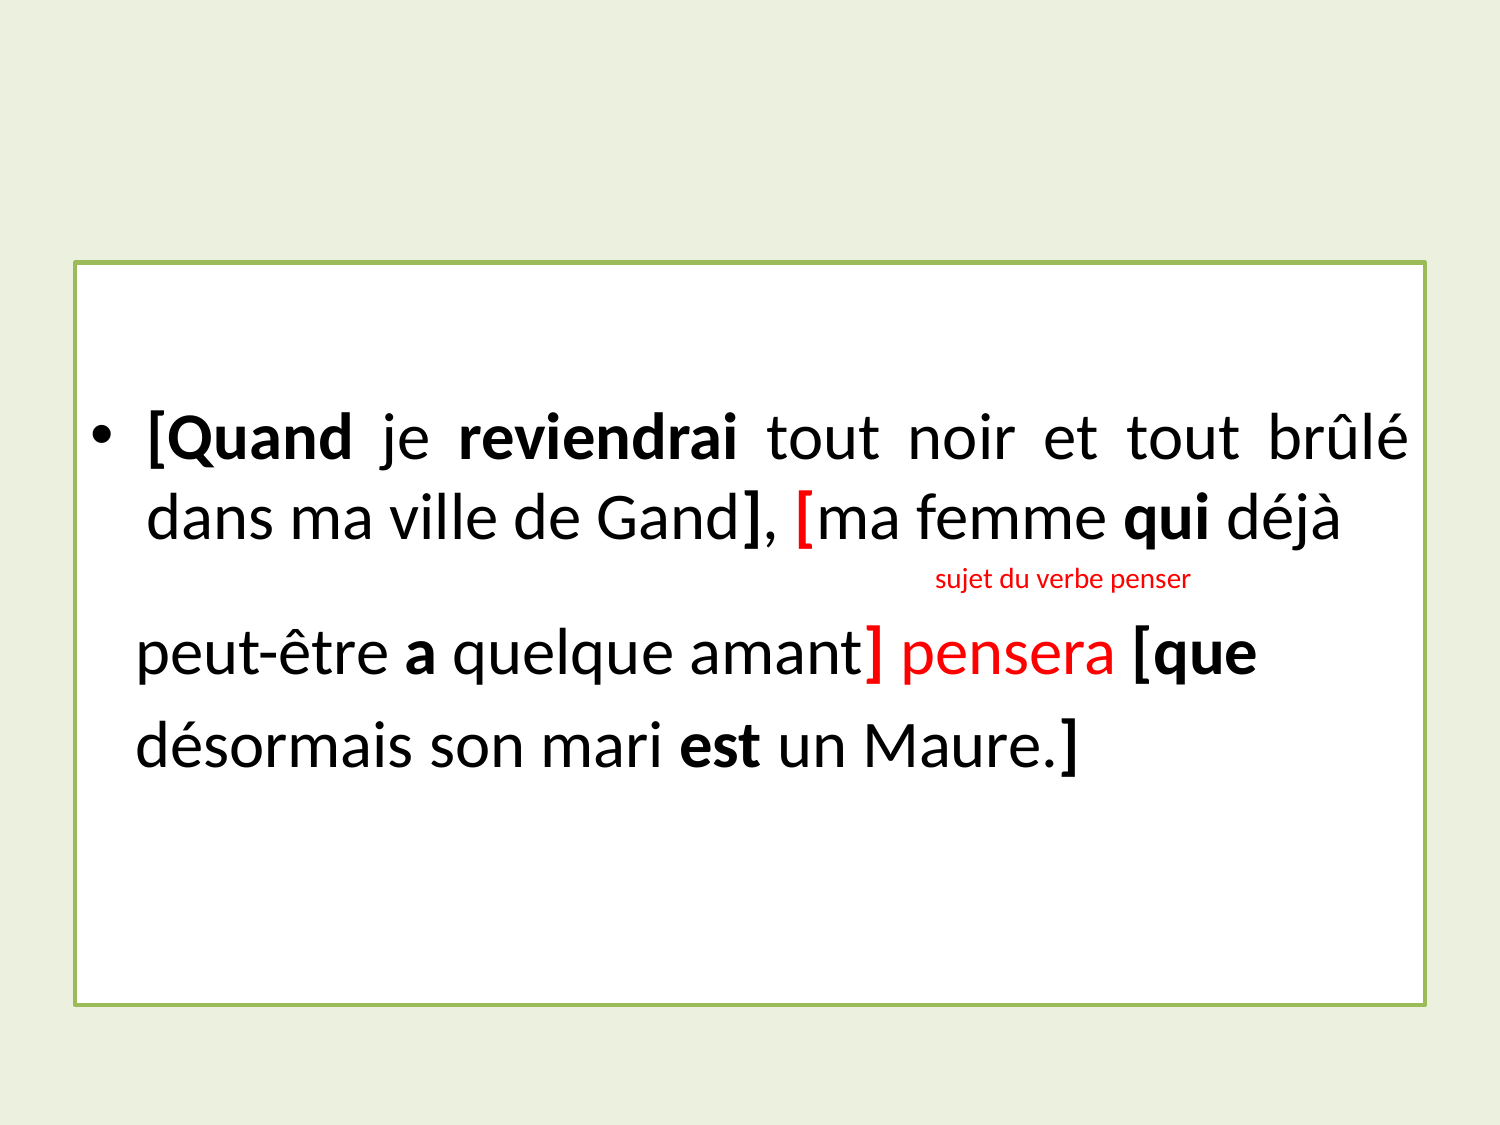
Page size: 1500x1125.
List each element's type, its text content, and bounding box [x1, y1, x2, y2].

list [Quand je reviendrai tout noir et tout brûlé dans ma ville de Gand], [ma femme qui déjà sujet du verbe penser peut-être a quelque amant] pensera [que désormais son mari est un Maure.] [73, 260, 1427, 1007]
